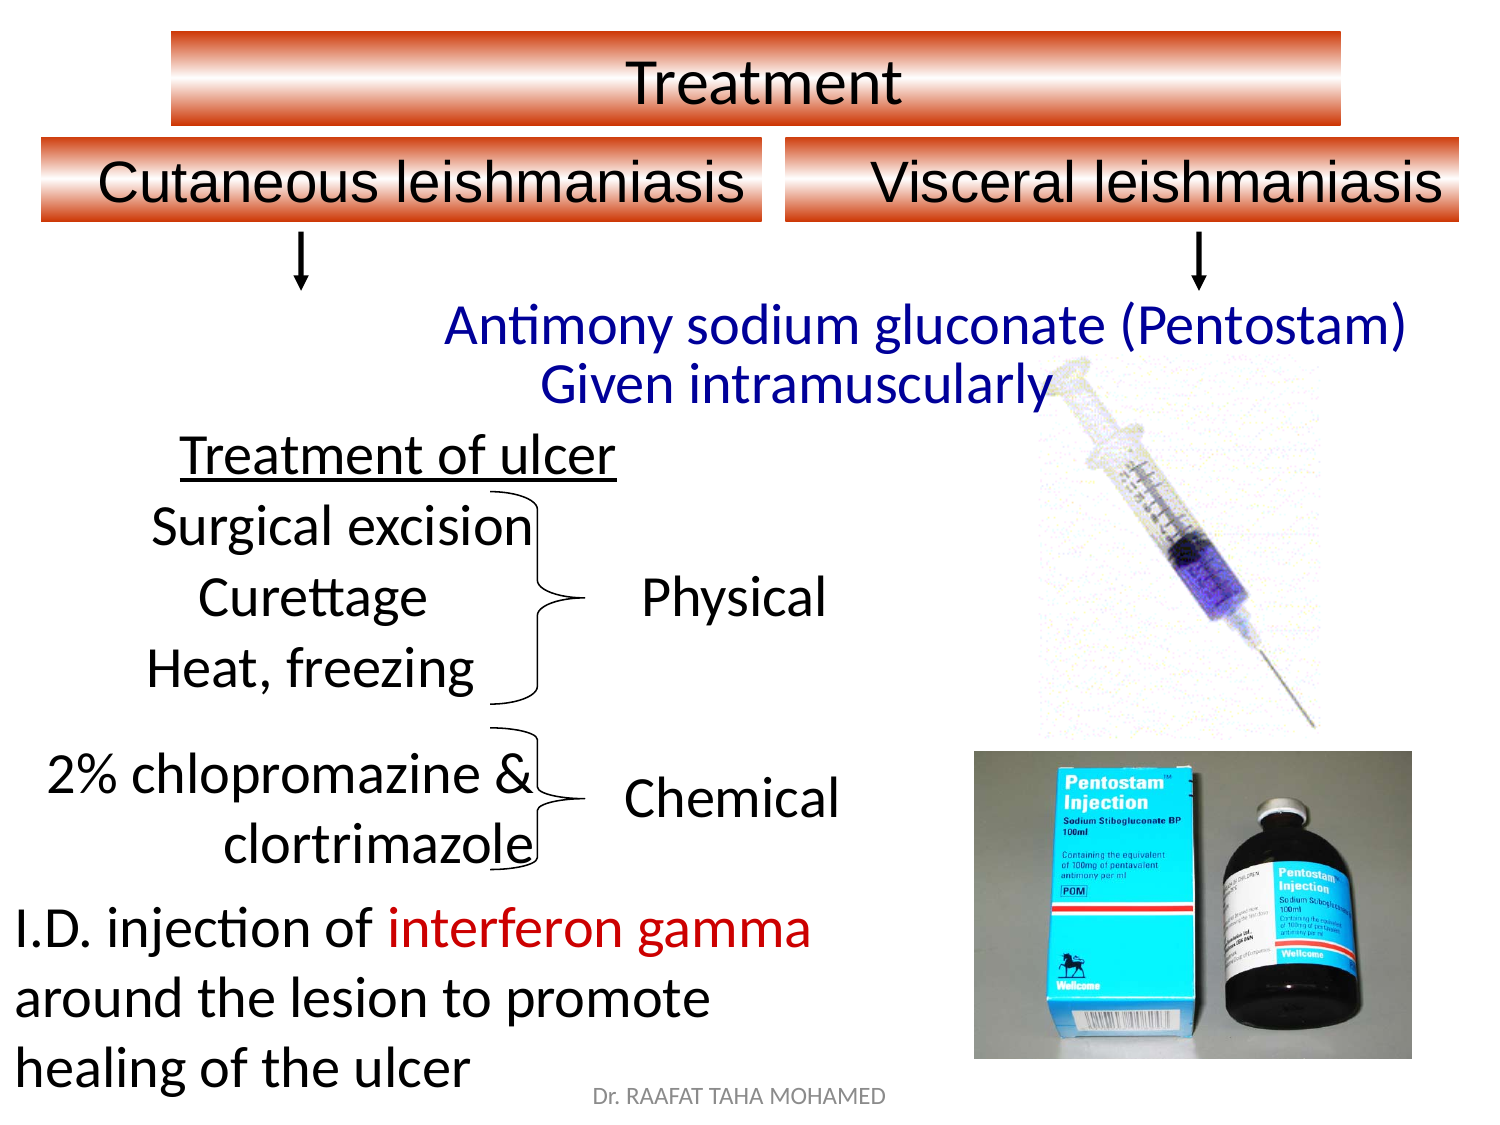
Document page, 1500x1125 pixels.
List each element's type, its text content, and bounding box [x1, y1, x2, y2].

text_box Heat, freezing [53, 621, 491, 707]
text_box Surgical excision [53, 479, 550, 565]
picture [1033, 353, 1326, 740]
footer Dr. RAAFAT TAHA MOHAMED [501, 1065, 977, 1125]
text_box Antimony sodium gluconate (Pentostam) [64, 278, 1424, 364]
picture [974, 751, 1412, 1059]
text_box 2% chlopromazine & clortrimazole [0, 727, 550, 881]
text_box [1192, 231, 1206, 291]
text_box I.D. injection of interferon gamma around the lesion to promote healing of the ulcer [0, 881, 892, 1107]
text_box Visceral leishmaniasis [785, 137, 1459, 222]
text_box [490, 491, 584, 705]
text_box Cutaneous leishmaniasis [41, 137, 762, 222]
text_box Curettage [123, 550, 455, 621]
text_box Given intramuscularly [395, 338, 1069, 423]
text_box Physical [584, 550, 857, 636]
text_box [490, 727, 572, 870]
text_box [294, 231, 308, 291]
text_box Treatment of ulcer [112, 408, 632, 494]
text_box Chemical [572, 751, 869, 837]
title Treatment [171, 31, 1341, 126]
